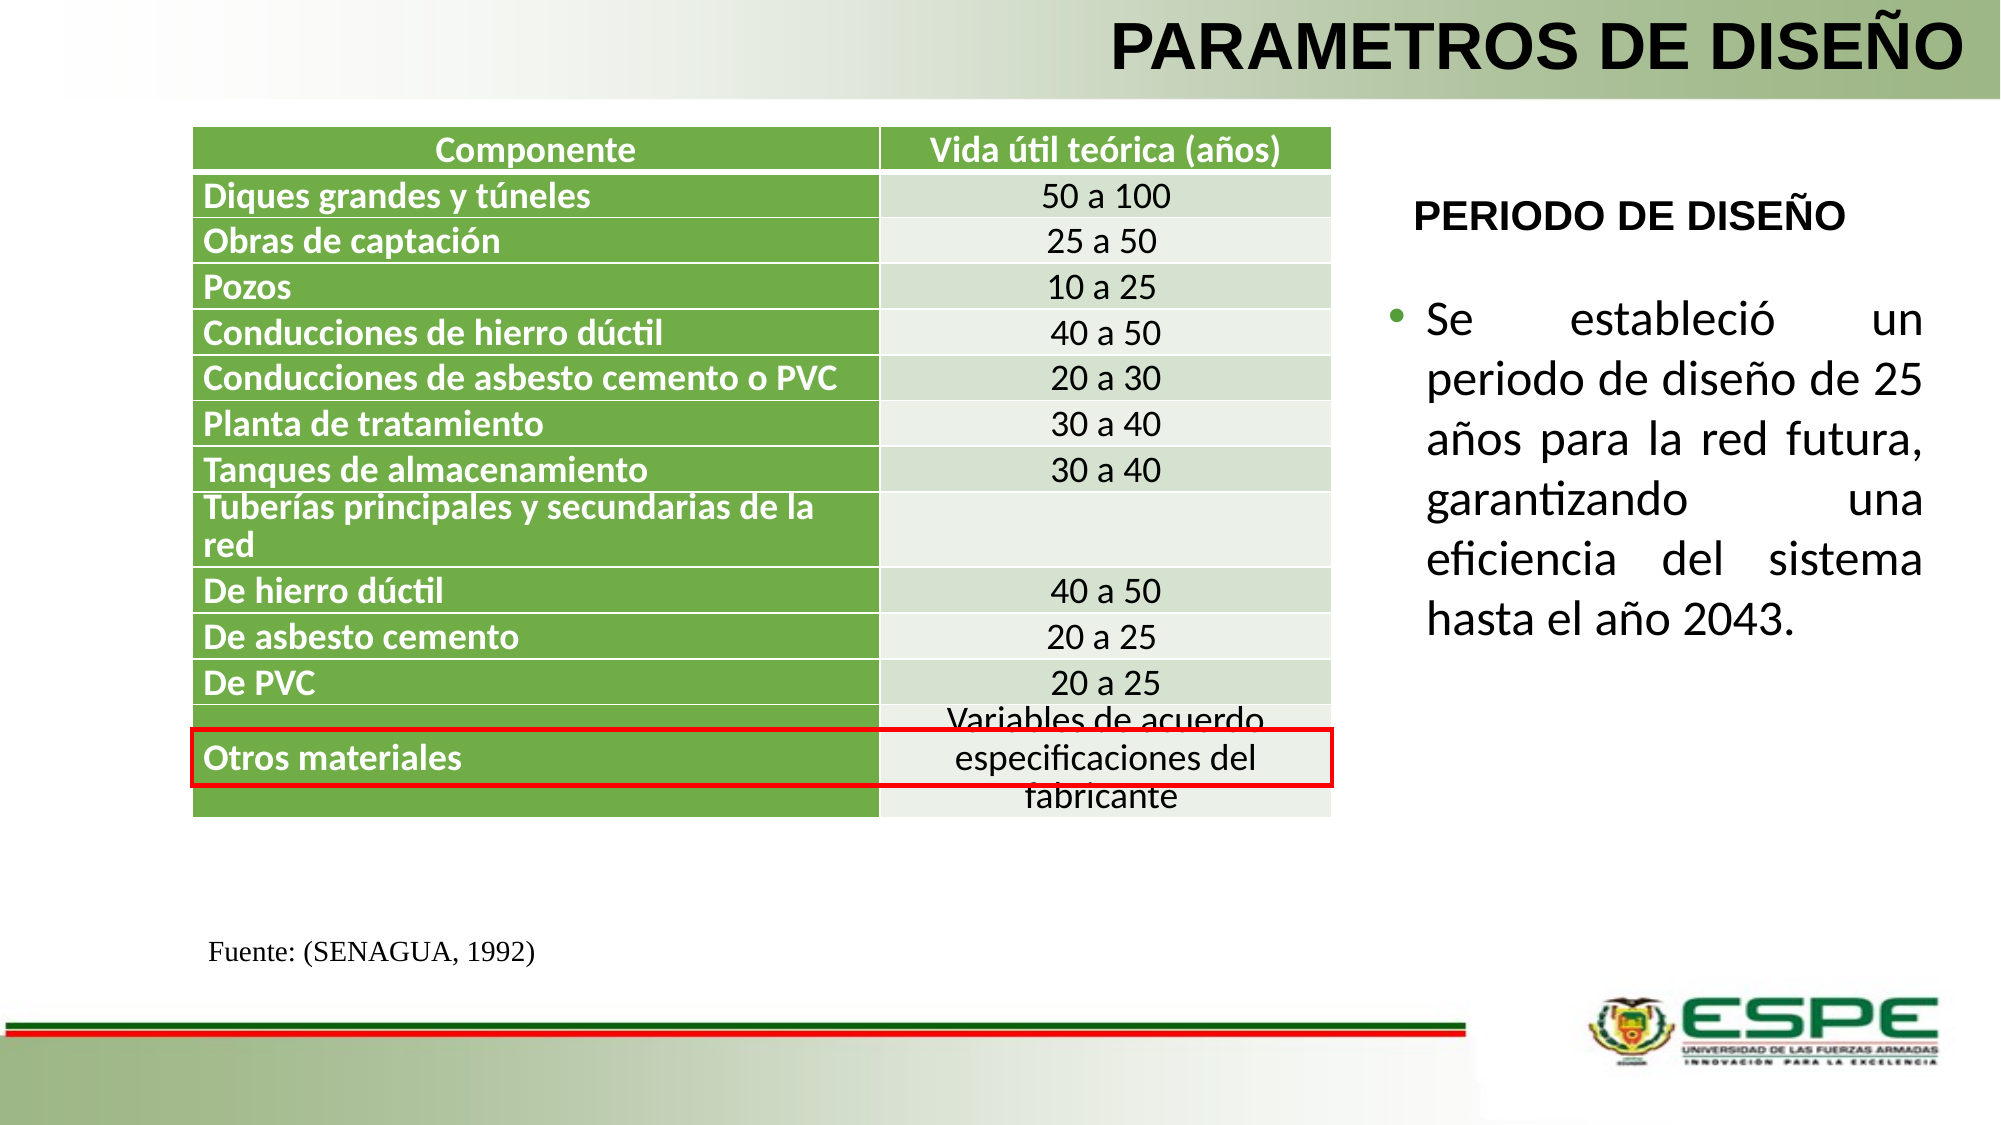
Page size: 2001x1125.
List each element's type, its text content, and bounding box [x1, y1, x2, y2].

table_cell Tanques de almacenamiento [193, 447, 879, 491]
table_cell Pozos [193, 264, 879, 308]
table_cell Otros materiales [193, 705, 879, 729]
table_cell De hierro dúctil [193, 568, 879, 612]
picture [0, 0, 2001, 1125]
table_cell 40 a 50 [881, 568, 1331, 612]
table_cell Planta de tratamiento [193, 401, 879, 445]
table_header Componente [193, 127, 879, 169]
table_cell 25 a 50 [881, 218, 1331, 262]
table_cell [881, 493, 1331, 566]
table_cell 20 a 30 [881, 356, 1331, 400]
table_cell De PVC [193, 660, 879, 704]
table_cell Conducciones de hierro dúctil [193, 310, 879, 354]
text_box Se estableció un periodo de diseño de 25 años para la red futura, garantizando una eficiencia del sistema hasta el año 2043. [1373, 278, 1939, 734]
table_cell Variables de acuerdo especificaciones del fabricante [881, 787, 1331, 817]
table_cell 10 a 25 [881, 264, 1331, 308]
text_box PERIODO DE DISEÑO [1398, 168, 2000, 265]
table_cell Otros materiales [193, 787, 879, 817]
table_cell Tuberías principales y secundarias de la red [193, 493, 879, 566]
text_box [191, 729, 1333, 787]
table_cell 20 a 25 [881, 614, 1331, 658]
table_cell Diques grandes y túneles [193, 175, 879, 217]
table_cell 40 a 50 [881, 310, 1331, 354]
table_cell Obras de captación [193, 218, 879, 262]
table_cell 30 a 40 [881, 401, 1331, 445]
table_cell Variables de acuerdo especificaciones del fabricante [881, 705, 1331, 729]
table_cell 50 a 100 [881, 175, 1331, 217]
title PARAMETROS DE DISEÑO [938, 0, 1981, 96]
table_cell Conducciones de asbesto cemento o PVC [193, 356, 879, 400]
table_header Vida útil teórica (años) [881, 127, 1331, 169]
table_cell 20 a 25 [881, 660, 1331, 704]
table_cell 30 a 40 [881, 447, 1331, 491]
table_cell De asbesto cemento [193, 614, 879, 658]
text_box Fuente: (SENAGUA, 1992) [193, 925, 551, 975]
